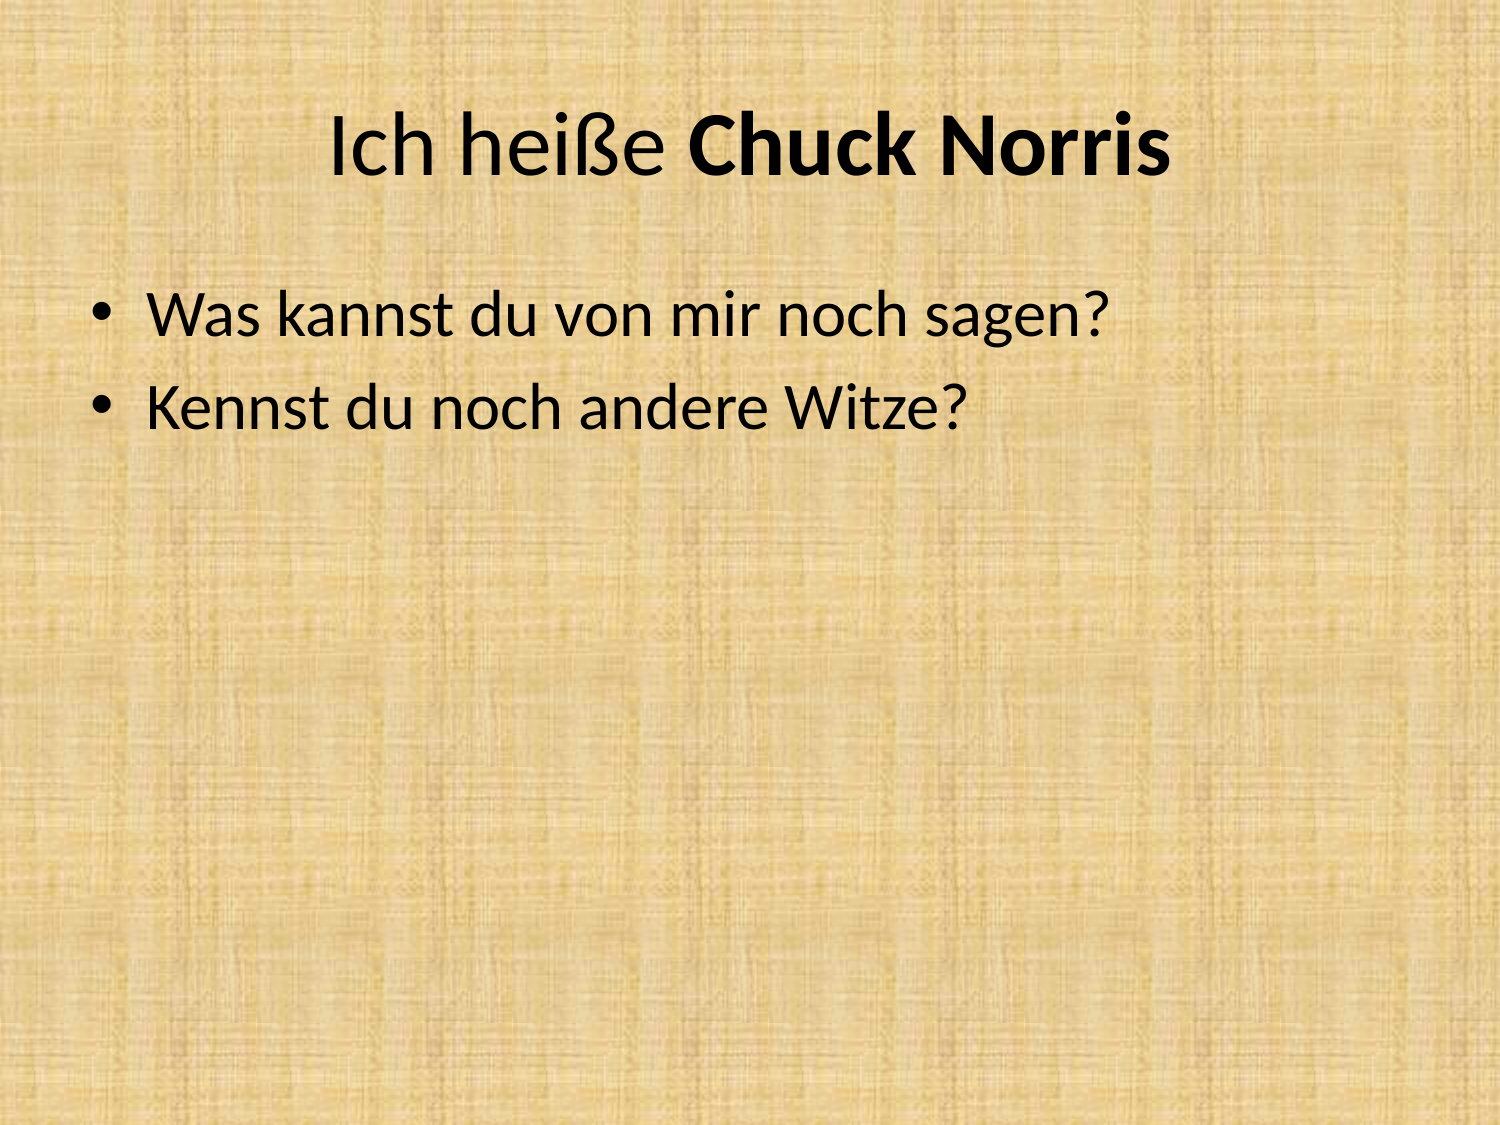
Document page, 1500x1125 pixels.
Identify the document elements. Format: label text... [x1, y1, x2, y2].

title Ich heiße Chuck Norris [75, 45, 1425, 233]
list Was kannst du von mir noch sagen? Kennst du noch andere Witze? [75, 262, 1425, 1005]
picture [0, 0, 1500, 1125]
